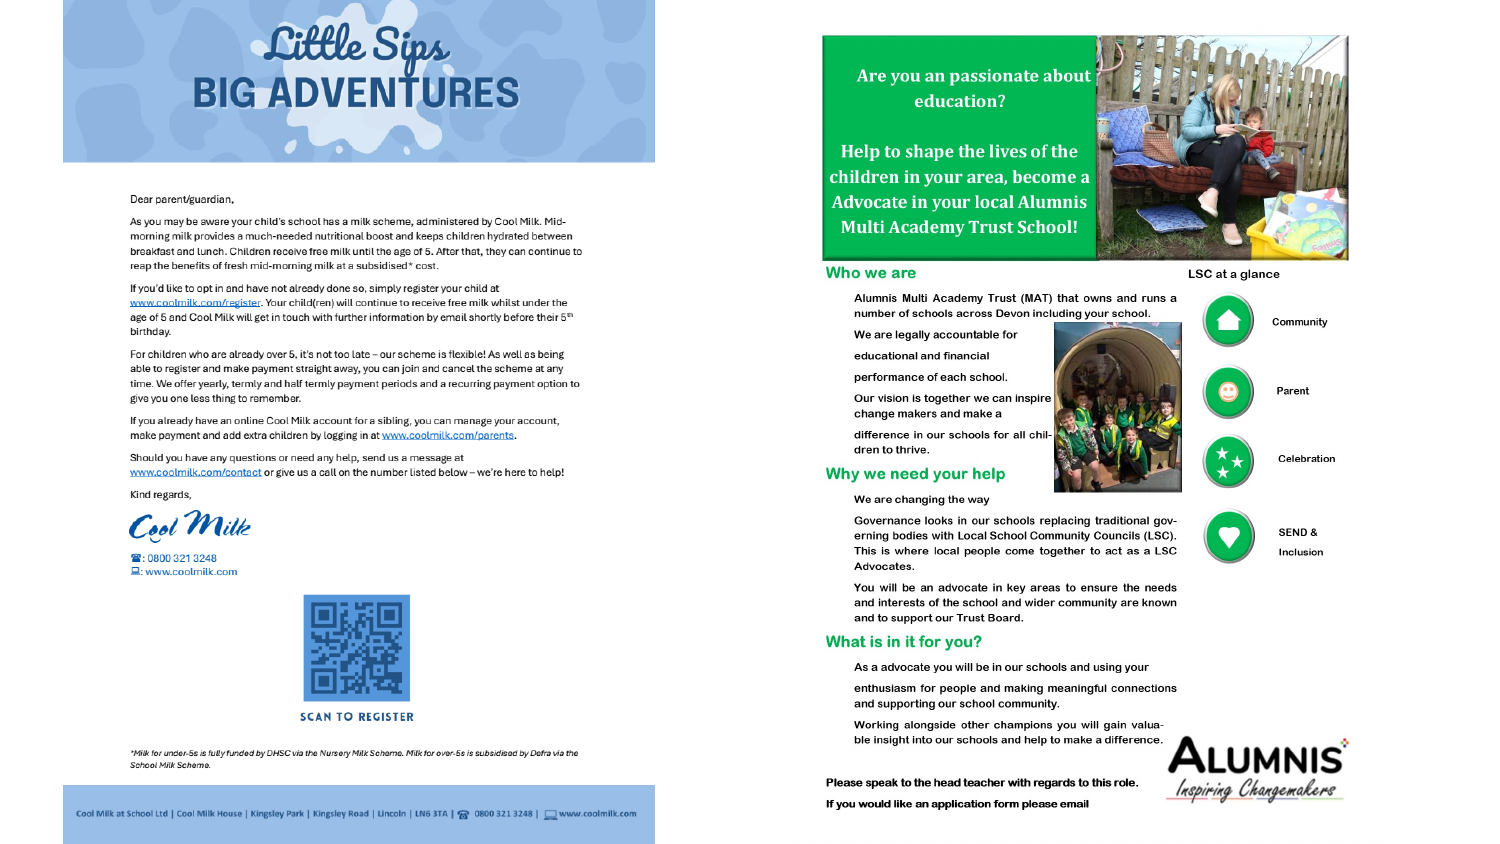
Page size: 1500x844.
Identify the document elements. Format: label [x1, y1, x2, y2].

picture [62, 0, 655, 844]
picture [786, 0, 1384, 844]
